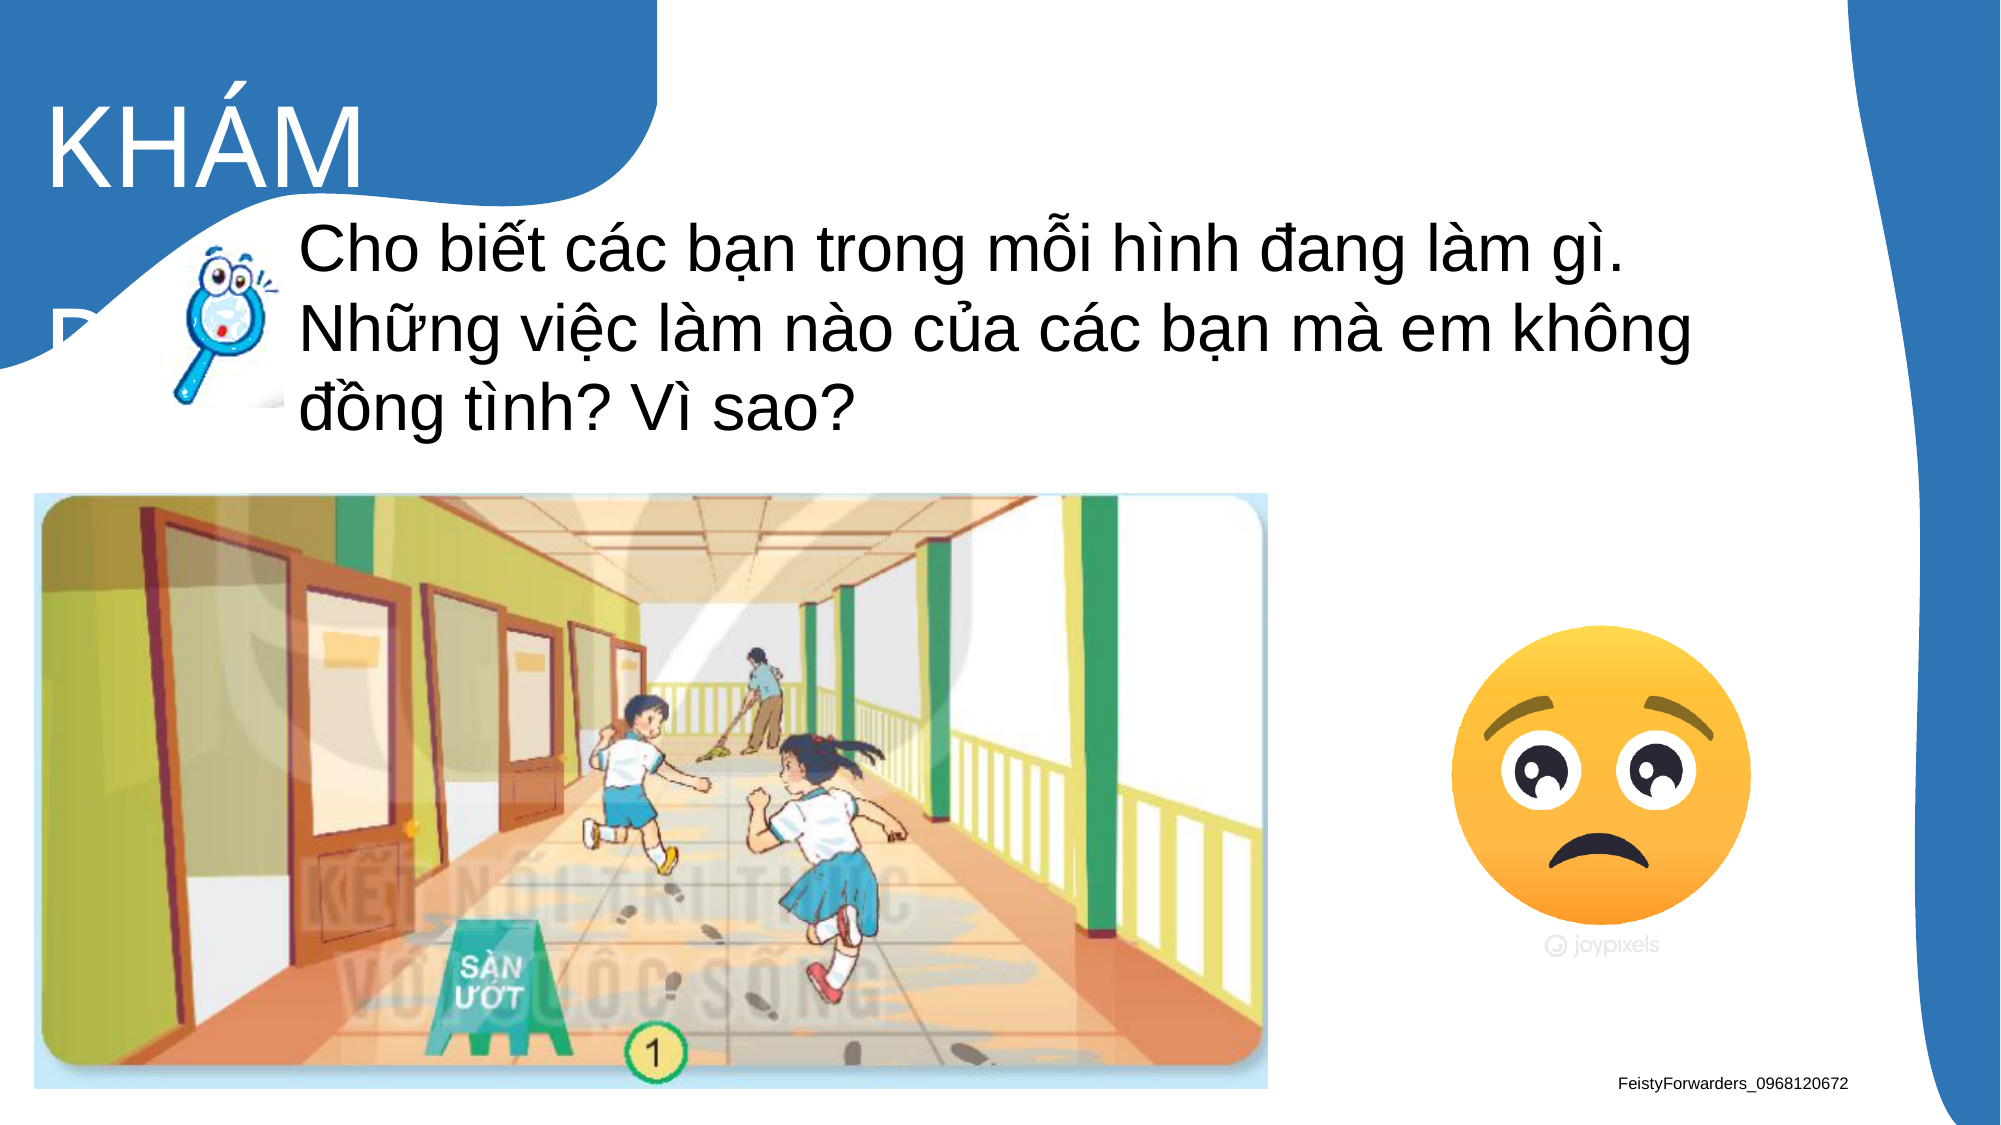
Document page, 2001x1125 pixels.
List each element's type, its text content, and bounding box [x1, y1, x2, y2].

text_box Cho biết các bạn trong mỗi hình đang làm gì. Những việc làm nào của các bạn mà em không đồng tình? Vì sao? [283, 196, 1840, 452]
picture [143, 243, 284, 408]
picture [34, 493, 1268, 1090]
picture [1317, 562, 1885, 988]
